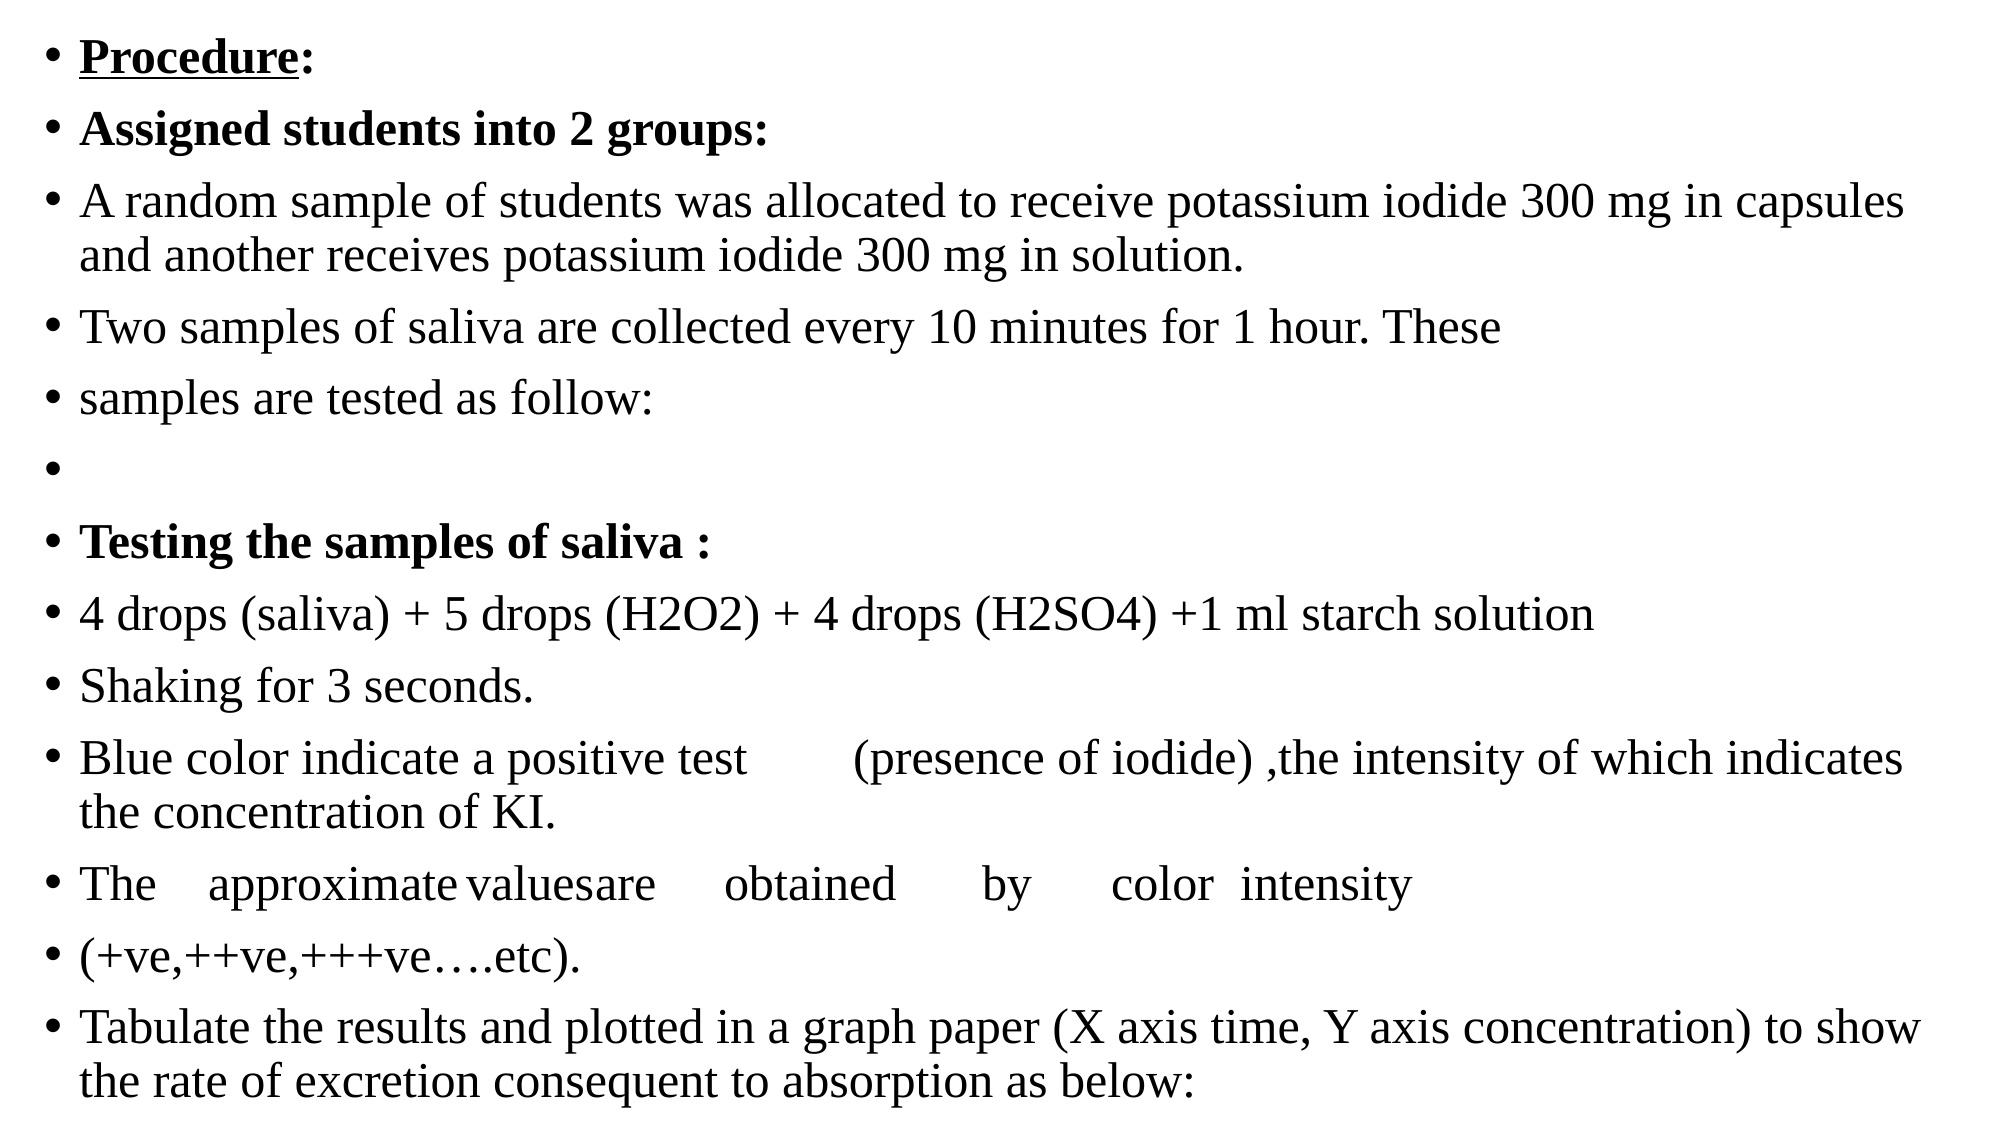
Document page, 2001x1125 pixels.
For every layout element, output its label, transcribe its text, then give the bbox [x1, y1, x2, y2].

list Procedure: Assigned students into 2 groups: A random sample of students was allocated to receive potassium iodide 300 mg in capsules and another receives potassium iodide 300 mg in solution. Two samples of saliva are collected every 10 minutes for 1 hour. These samples are tested as follow: Testing the samples of saliva : 4 drops (saliva) + 5 drops (H2O2) + 4 drops (H2SO4) +1 ml starch solution Shaking for 3 seconds. Blue color indicate a positive test (presence of iodide) ,the intensity of which indicates the concentration of KI. The approximate values are obtained by color intensity (+ve,++ve,+++ve….etc). Tabulate the results and plotted in a graph paper (X axis time, Y axis concentration) to show the rate of excretion consequent to absorption as below: [29, 22, 1960, 1125]
